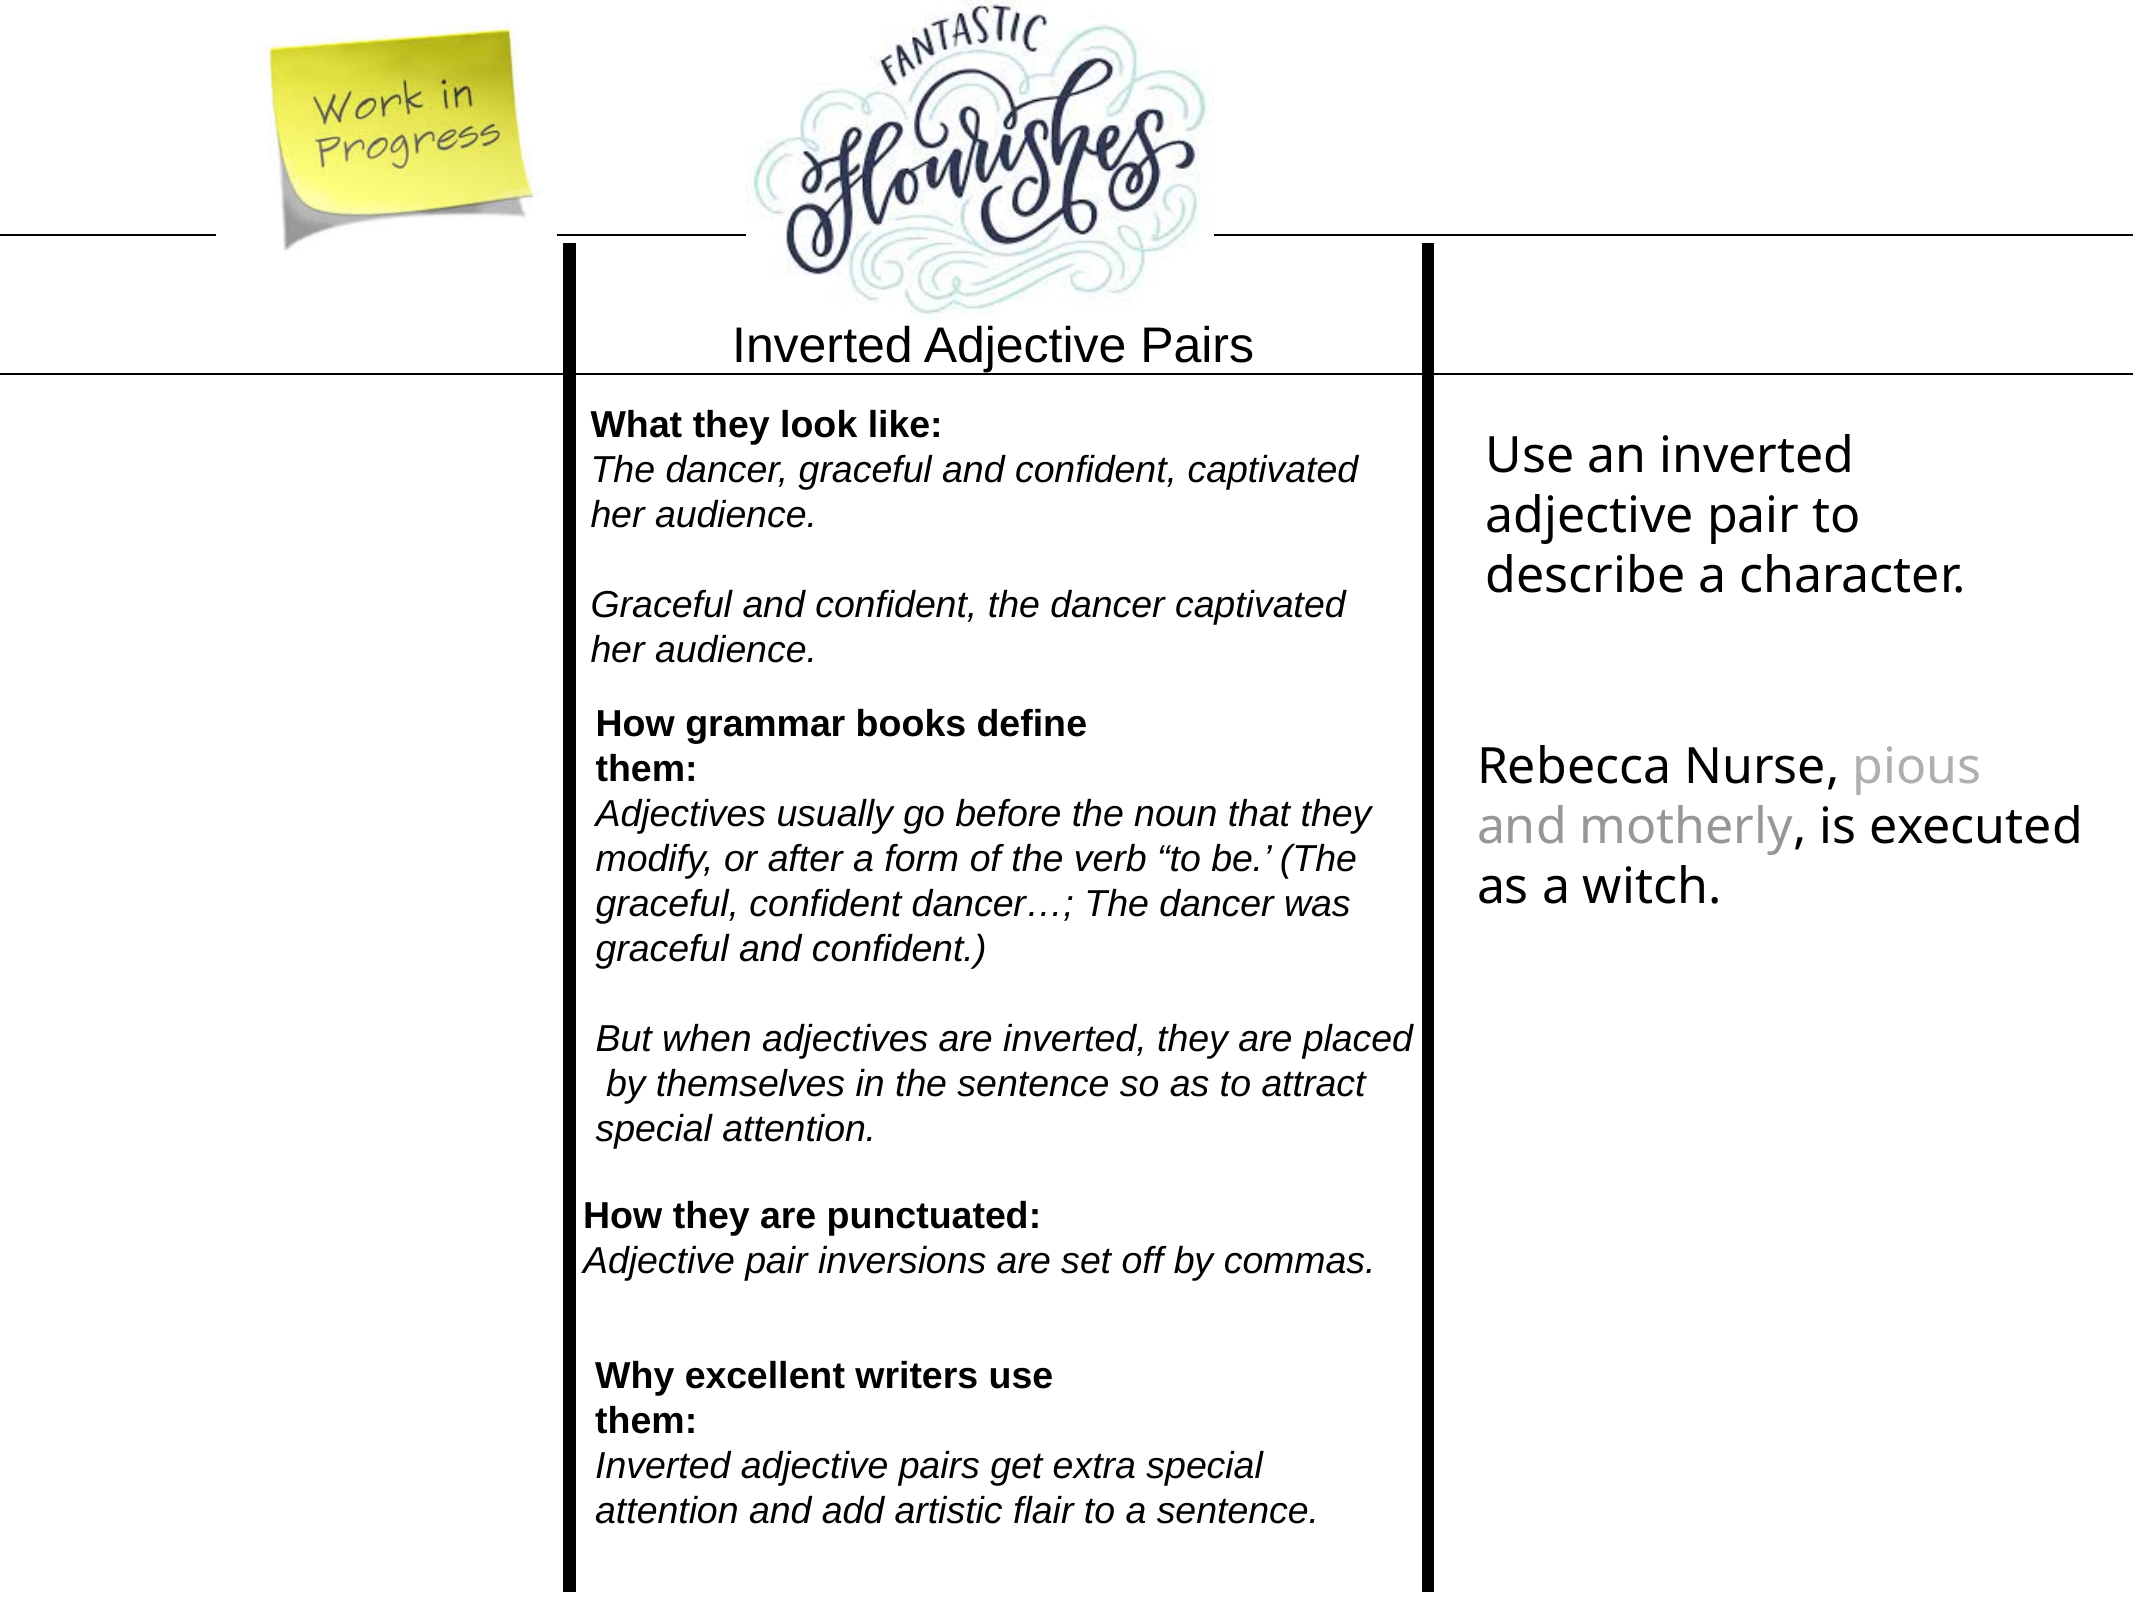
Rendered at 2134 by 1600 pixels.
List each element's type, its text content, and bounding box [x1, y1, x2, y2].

text_box How they are punctuated: Adjective pair inversions are set off by commas. [572, 1180, 1388, 1292]
text_box Rebecca Nurse, pious and motherly, is executed as a witch. [1469, 725, 2091, 922]
text_box How grammar books define them: Adjectives usually go before the noun that they modify, or after a form of the verb “to be.’ (The graceful, confident dancer…; The dancer was graceful and confident.) But when adjectives are inverted, they are placed by themselves in the sentence so as to attract special attention. [584, 688, 1424, 1160]
picture [746, 0, 1214, 301]
text_box Use an inverted adjective pair to describe a character. [1477, 414, 1976, 612]
picture [216, 0, 557, 265]
text_box Why excellent writers use them: Inverted adjective pairs get extra special attention and add artistic flair to a sentence. [584, 1340, 1331, 1543]
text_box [578, 301, 1372, 673]
